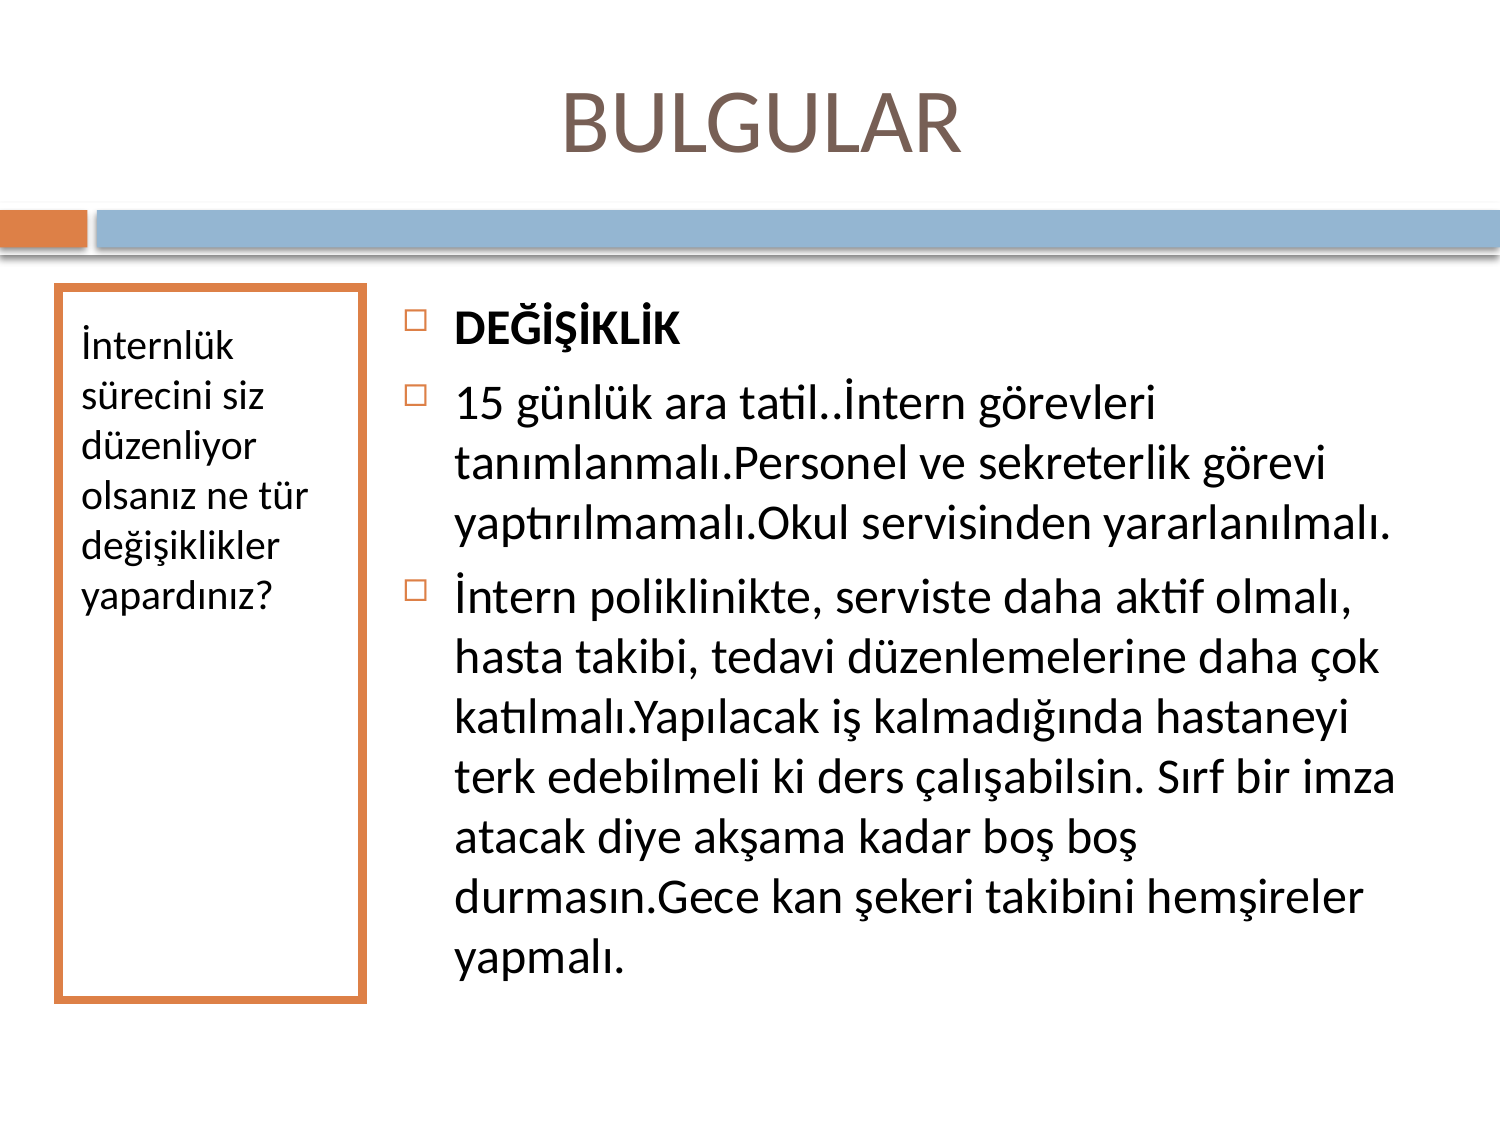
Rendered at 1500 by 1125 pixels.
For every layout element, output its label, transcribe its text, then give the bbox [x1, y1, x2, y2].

title BULGULAR [99, 44, 1425, 188]
list DEĞİŞİKLİK 15 günlük ara tatil..İntern görevleri tanımlanmalı.Personel ve sekreterlik görevi yaptırılmamalı.Okul servisinden yararlanılmalı. İntern poliklinikte, serviste daha aktif olmalı, hasta takibi, tedavi düzenlemelerine daha çok katılmalı.Yapılacak iş kalmadığında hastaneyi terk edebilmeli ki ders çalışabilsin. Sırf bir imza atacak diye akşama kadar boş boş durmasın.Gece kan şekeri takibini hemşireler yapmalı. [387, 287, 1438, 1013]
list İnternlük sürecini siz düzenliyor olsanız ne tür değişiklikler yapardınız? [54, 283, 367, 1004]
